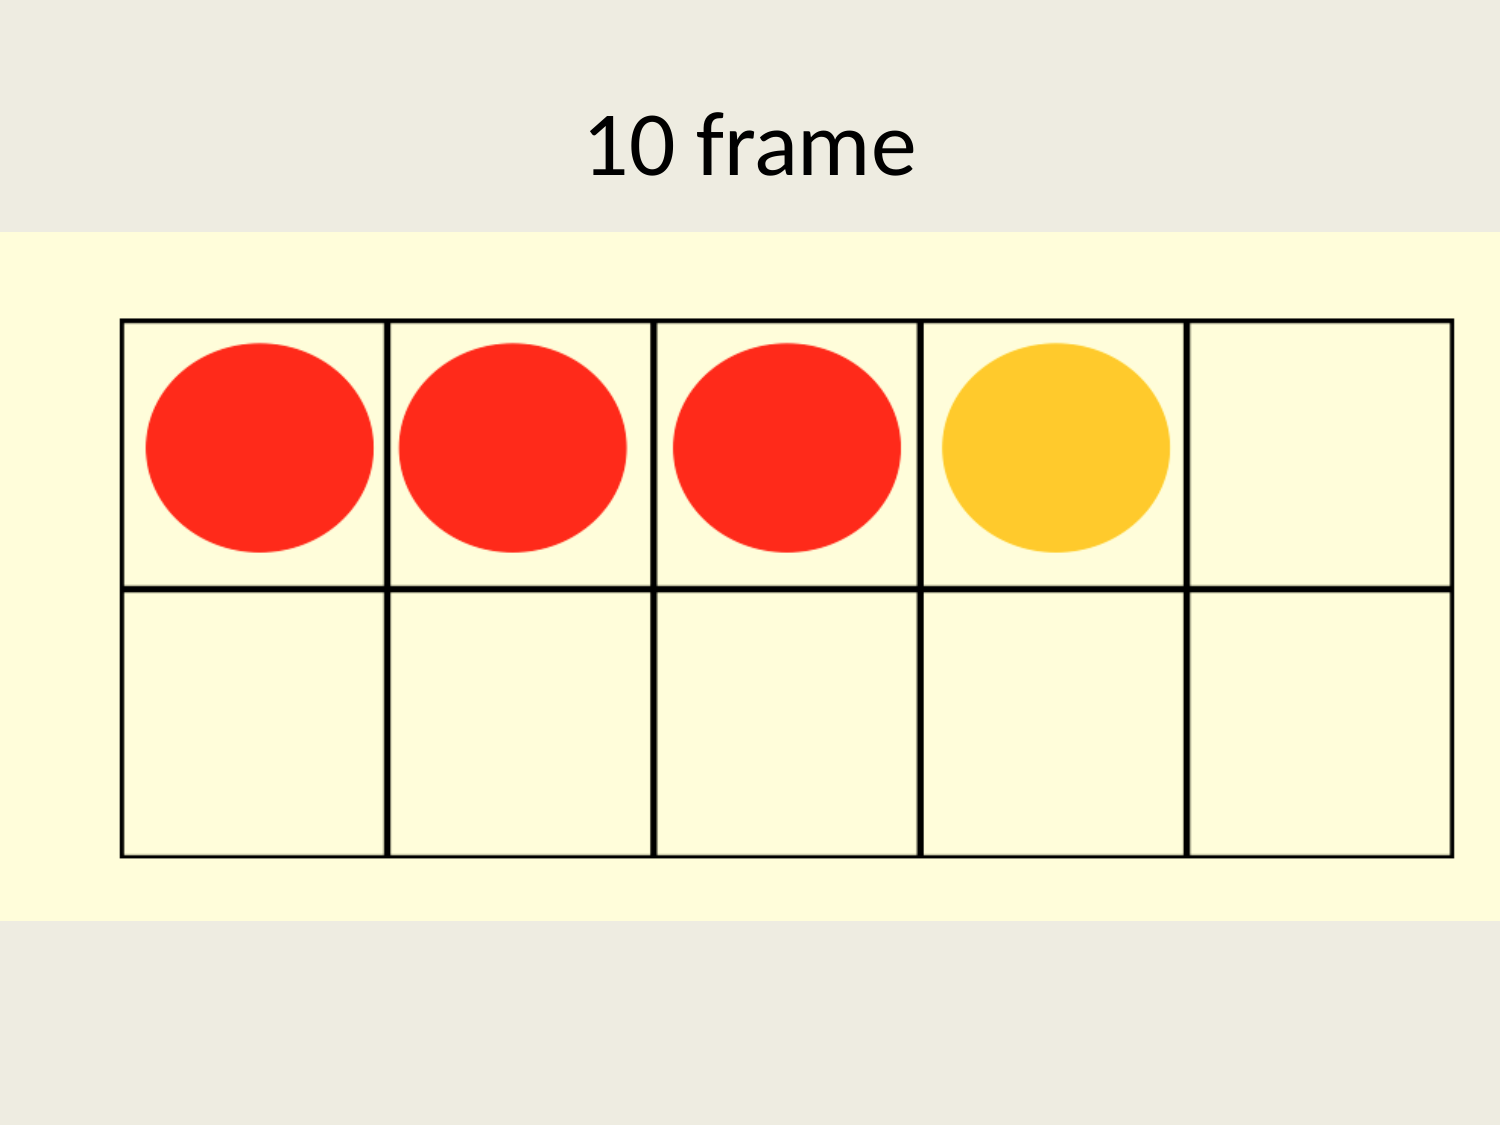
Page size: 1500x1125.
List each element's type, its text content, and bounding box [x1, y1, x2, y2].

picture [0, 232, 1500, 922]
title 10 frame [75, 45, 1425, 230]
